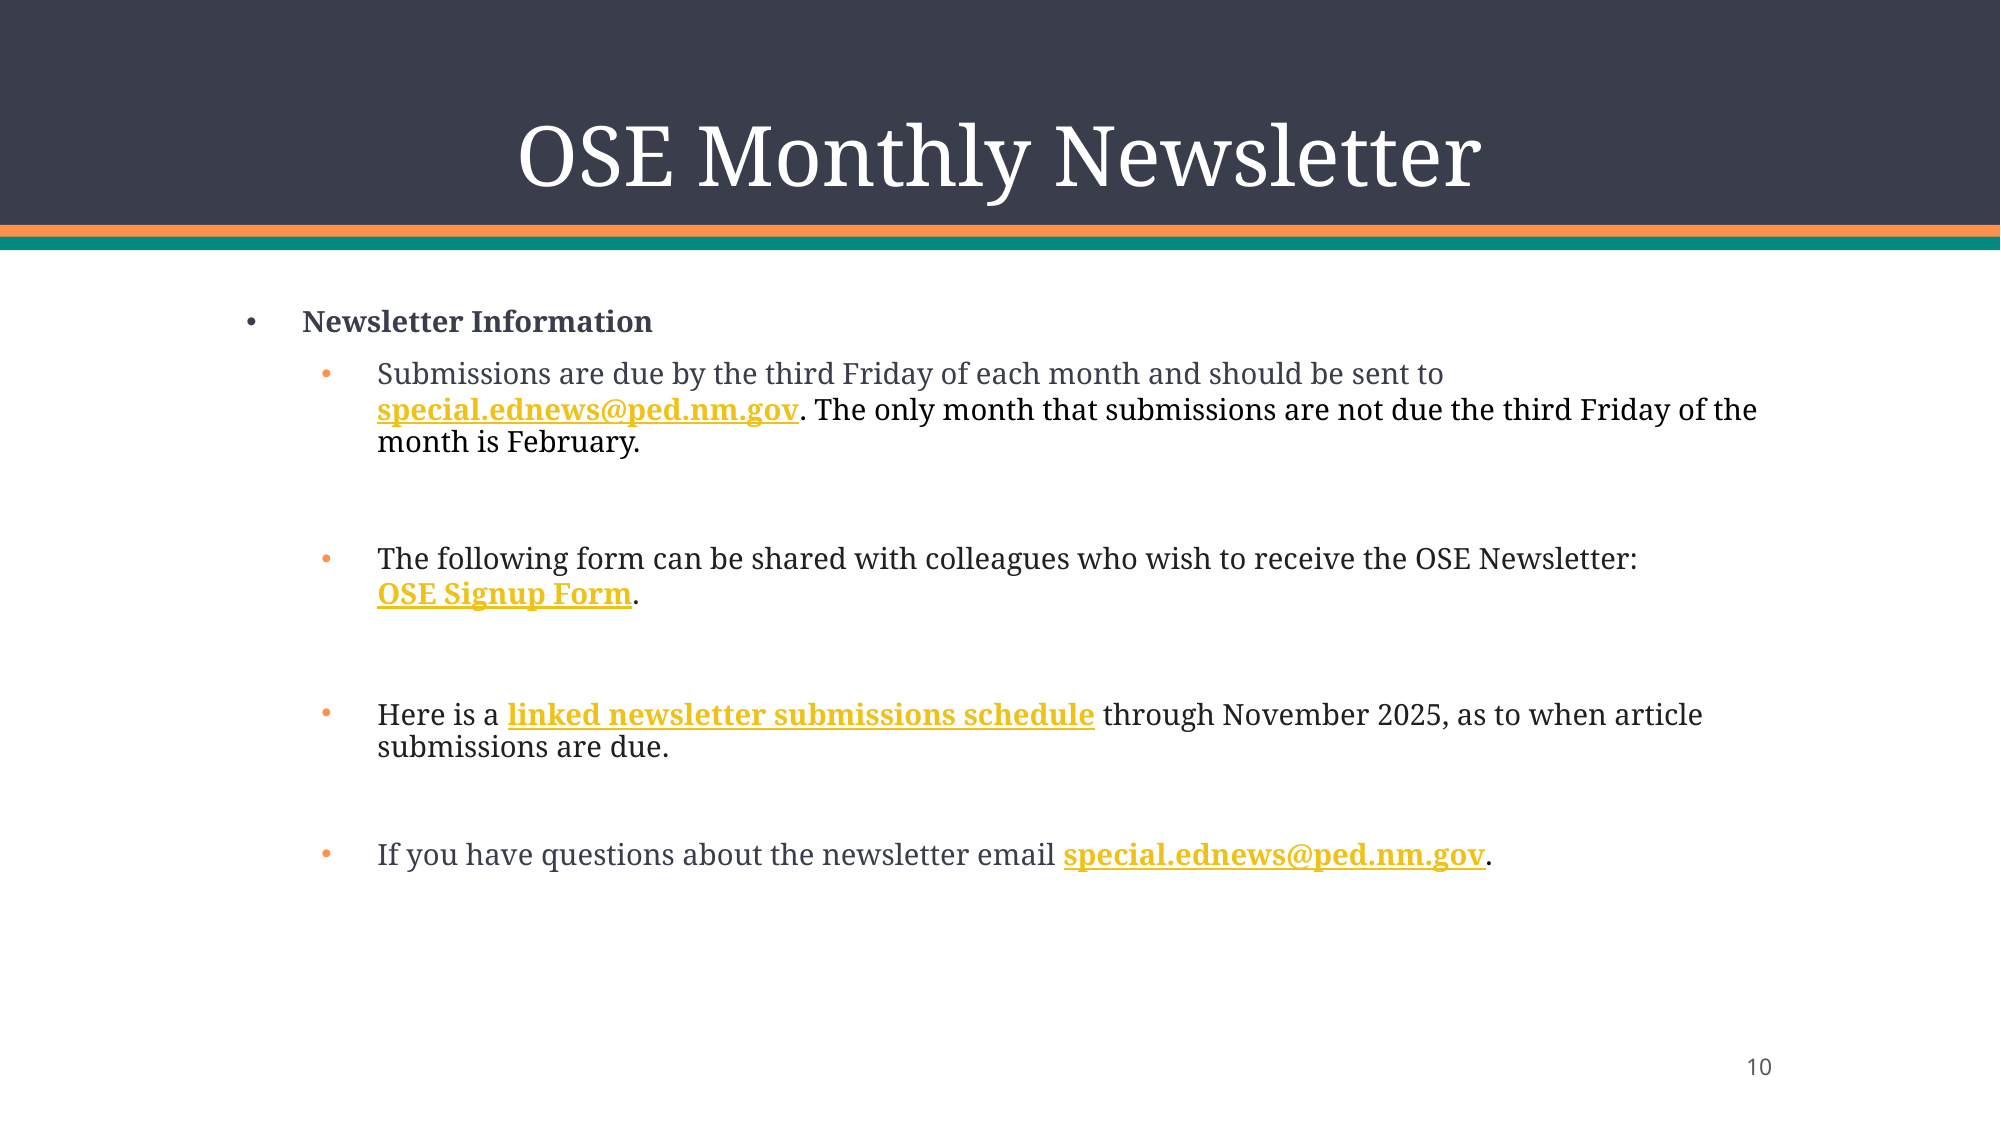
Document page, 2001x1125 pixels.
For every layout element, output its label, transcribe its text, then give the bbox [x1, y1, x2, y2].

slide_number 10 [1562, 1045, 1788, 1091]
list Newsletter Information Submissions are due by the third Friday of each month and should be sent to special.ednews@ped.nm.gov. The only month that submissions are not due the third Friday of the month is February. The following form can be shared with colleagues who wish to receive the OSE Newsletter: OSE Signup Form. Here is a linked newsletter submissions schedule through November 2025, as to when article submissions are due. If you have questions about the newsletter email special.ednews@ped.nm.gov. [212, 299, 1788, 1013]
title OSE Monthly Newsletter [212, 41, 1788, 212]
